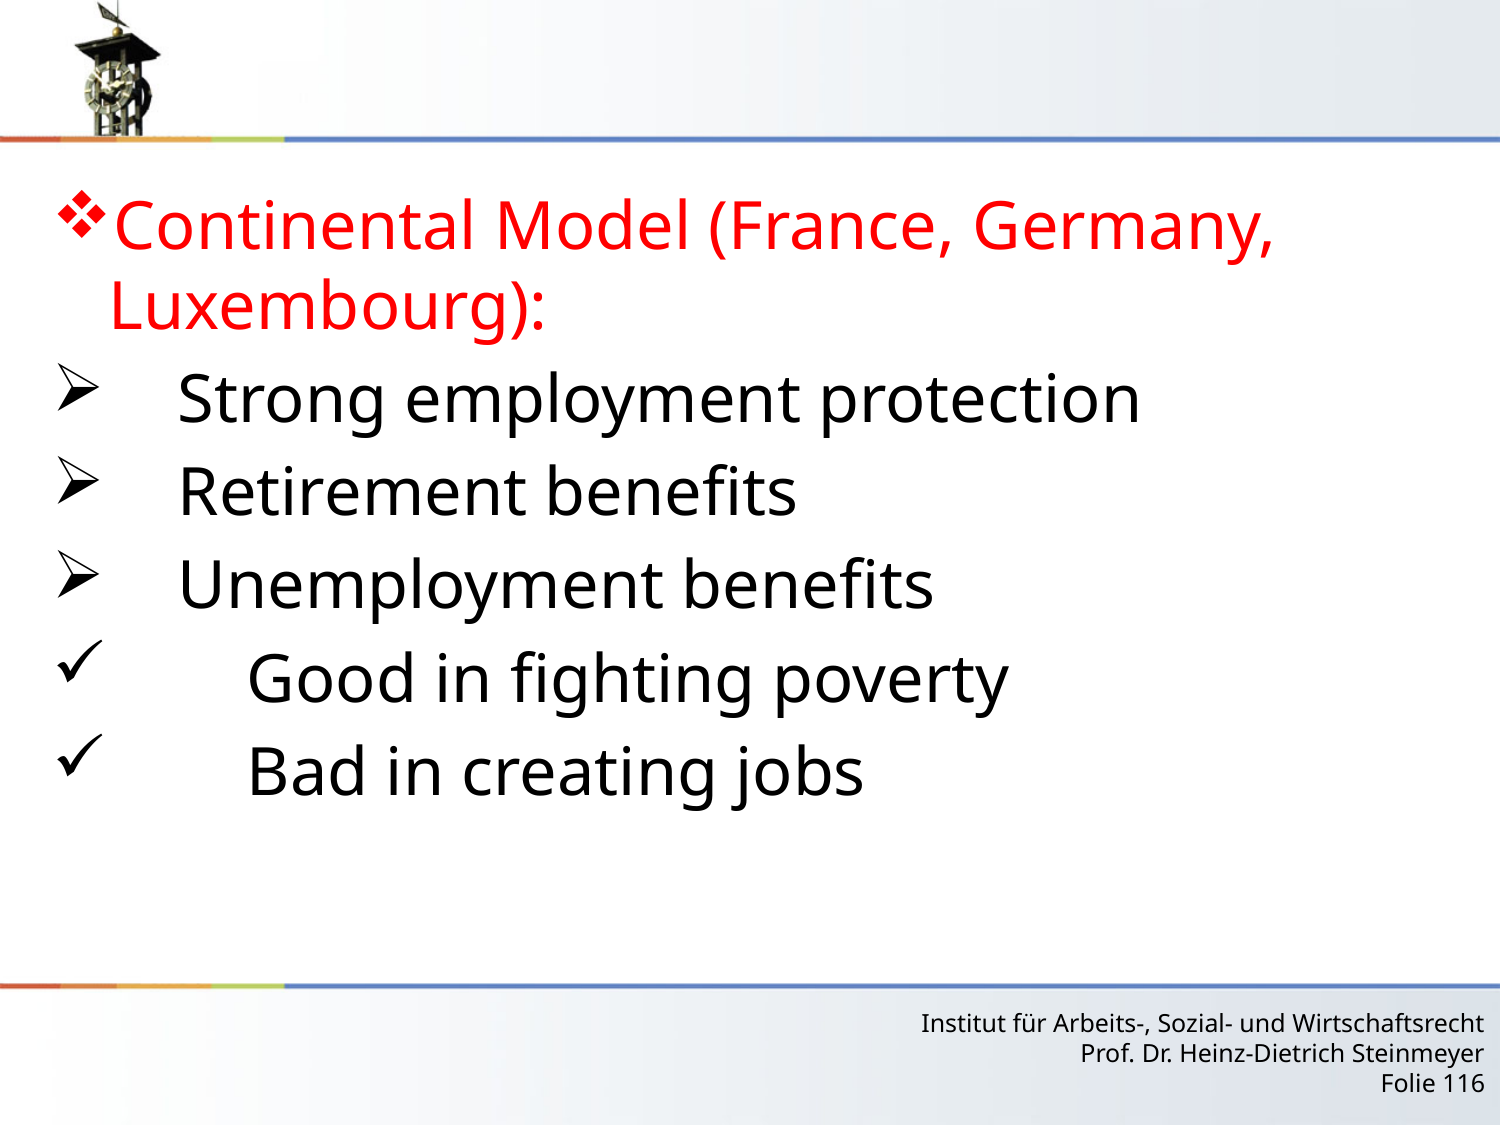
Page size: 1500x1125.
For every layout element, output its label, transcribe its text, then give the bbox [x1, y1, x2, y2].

picture [0, 974, 1500, 1125]
picture [0, 0, 1500, 150]
list Continental Model (France, Germany, Luxembourg): Strong employment protection Retirement benefits Unemployment benefits Good in fighting poverty Bad in creating jobs [37, 174, 1463, 975]
